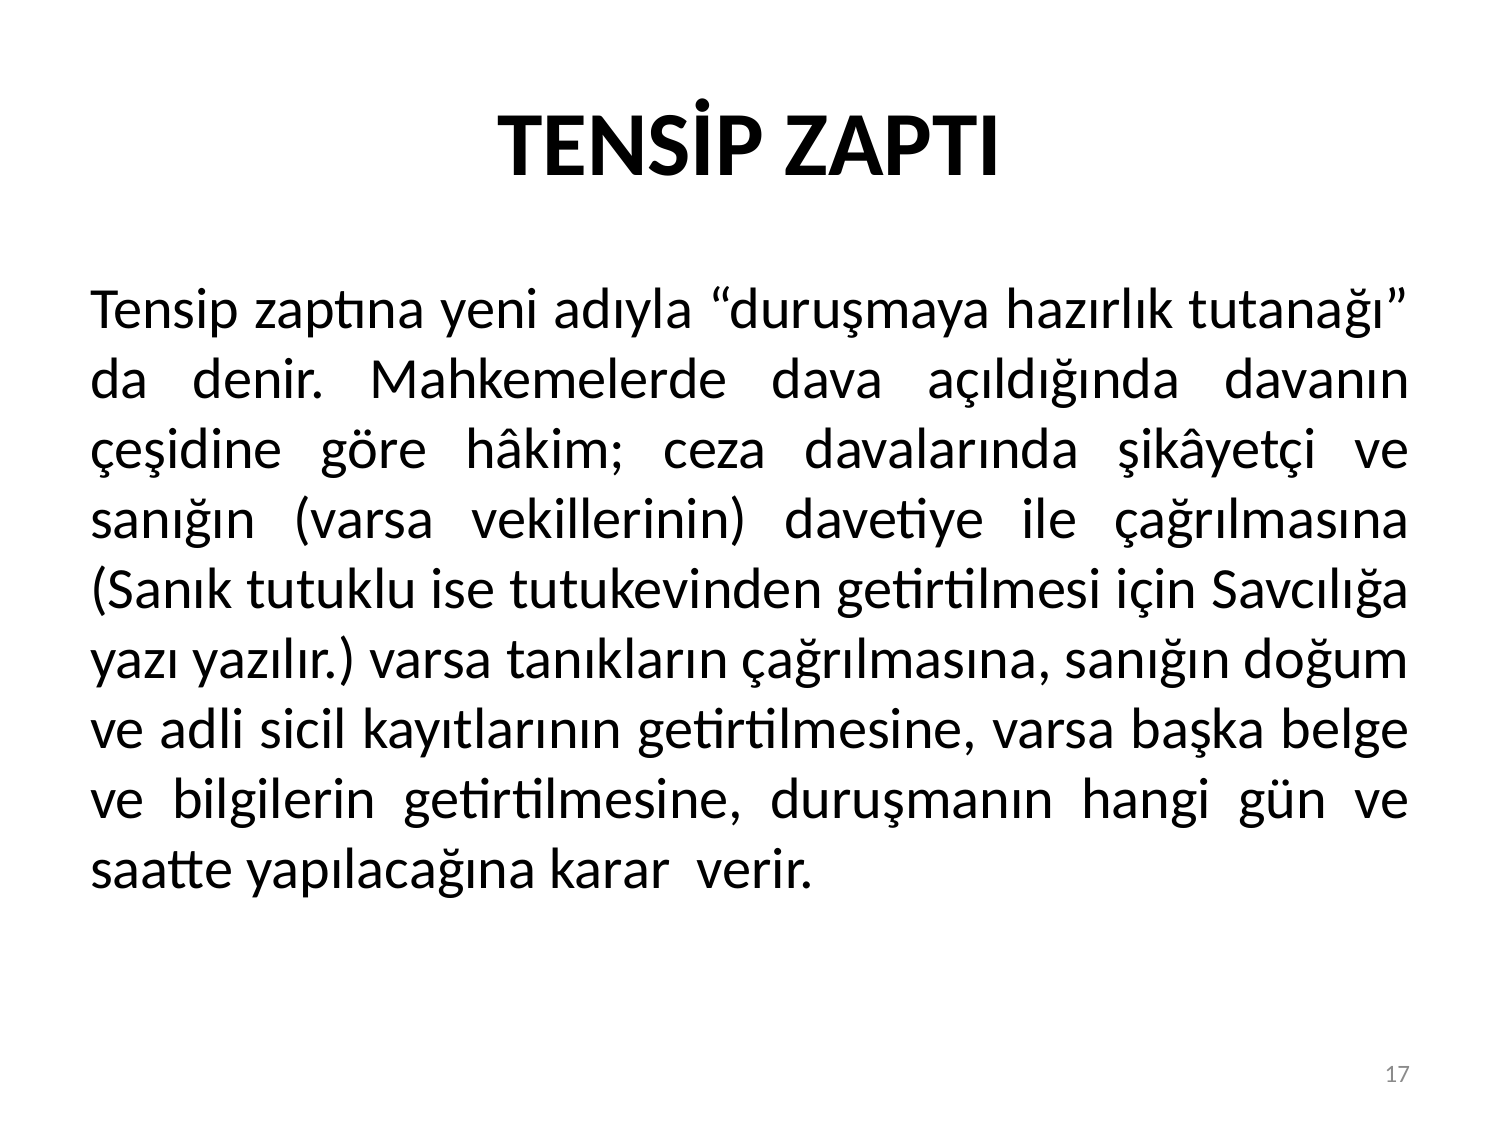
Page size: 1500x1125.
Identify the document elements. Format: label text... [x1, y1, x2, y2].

title TENSİP ZAPTI [75, 45, 1425, 233]
slide_number 17 [1074, 1042, 1425, 1103]
list Tensip zaptına yeni adıyla “duruşmaya hazırlık tutanağı” da denir. Mahkemelerde dava açıldığında davanın çeşidine göre hâkim; ceza davalarında şikâyetçi ve sanığın (varsa vekillerinin) davetiye ile çağrılmasına (Sanık tutuklu ise tutukevinden getirtilmesi için Savcılığa yazı yazılır.) varsa tanıkların çağrılmasına, sanığın doğum ve adli sicil kayıtlarının getirtilmesine, varsa başka belge ve bilgilerin getirtilmesine, duruşmanın hangi gün ve saatte yapılacağına karar verir. [75, 262, 1425, 1005]
